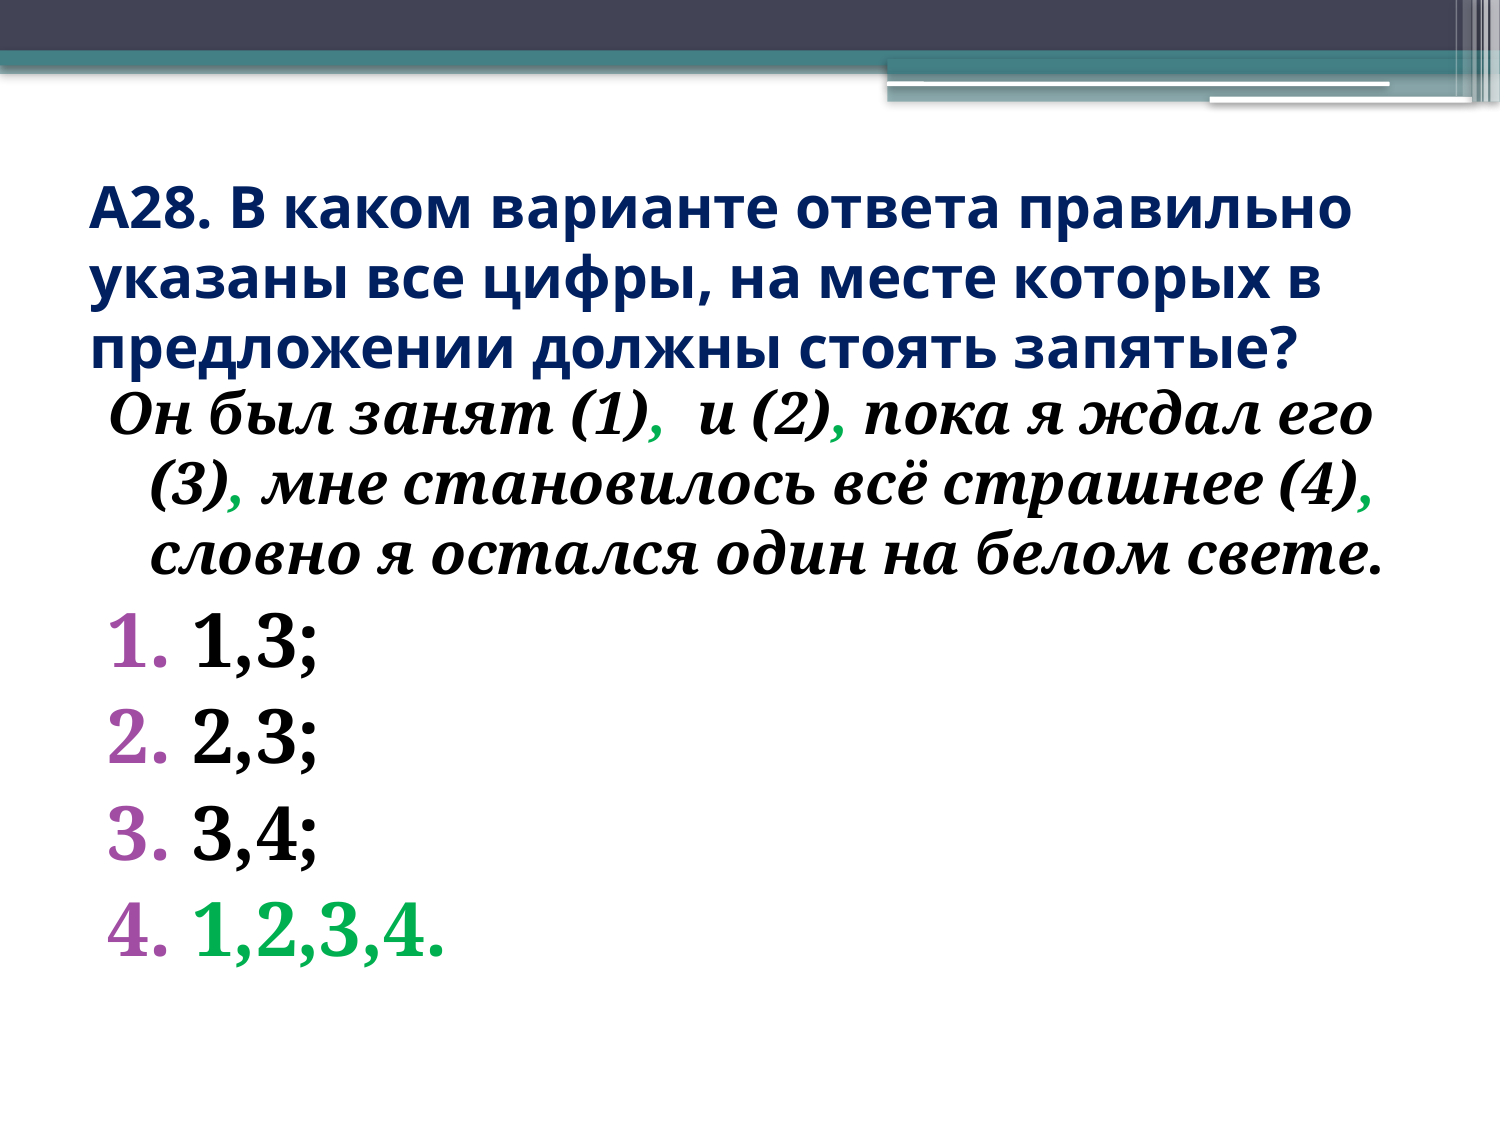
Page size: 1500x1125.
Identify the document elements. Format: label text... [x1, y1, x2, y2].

list Он был занят (1), и (2), пока я ждал его (3), мне становилось всё страшнее (4), словно я остался один на белом свете. 1,3; 2,3; 3,4; 1,2,3,4. [75, 368, 1425, 1079]
title А28. В каком варианте ответа правильно указаны все цифры, на месте которых в предложении должны стоять запятые? [75, 187, 1425, 363]
